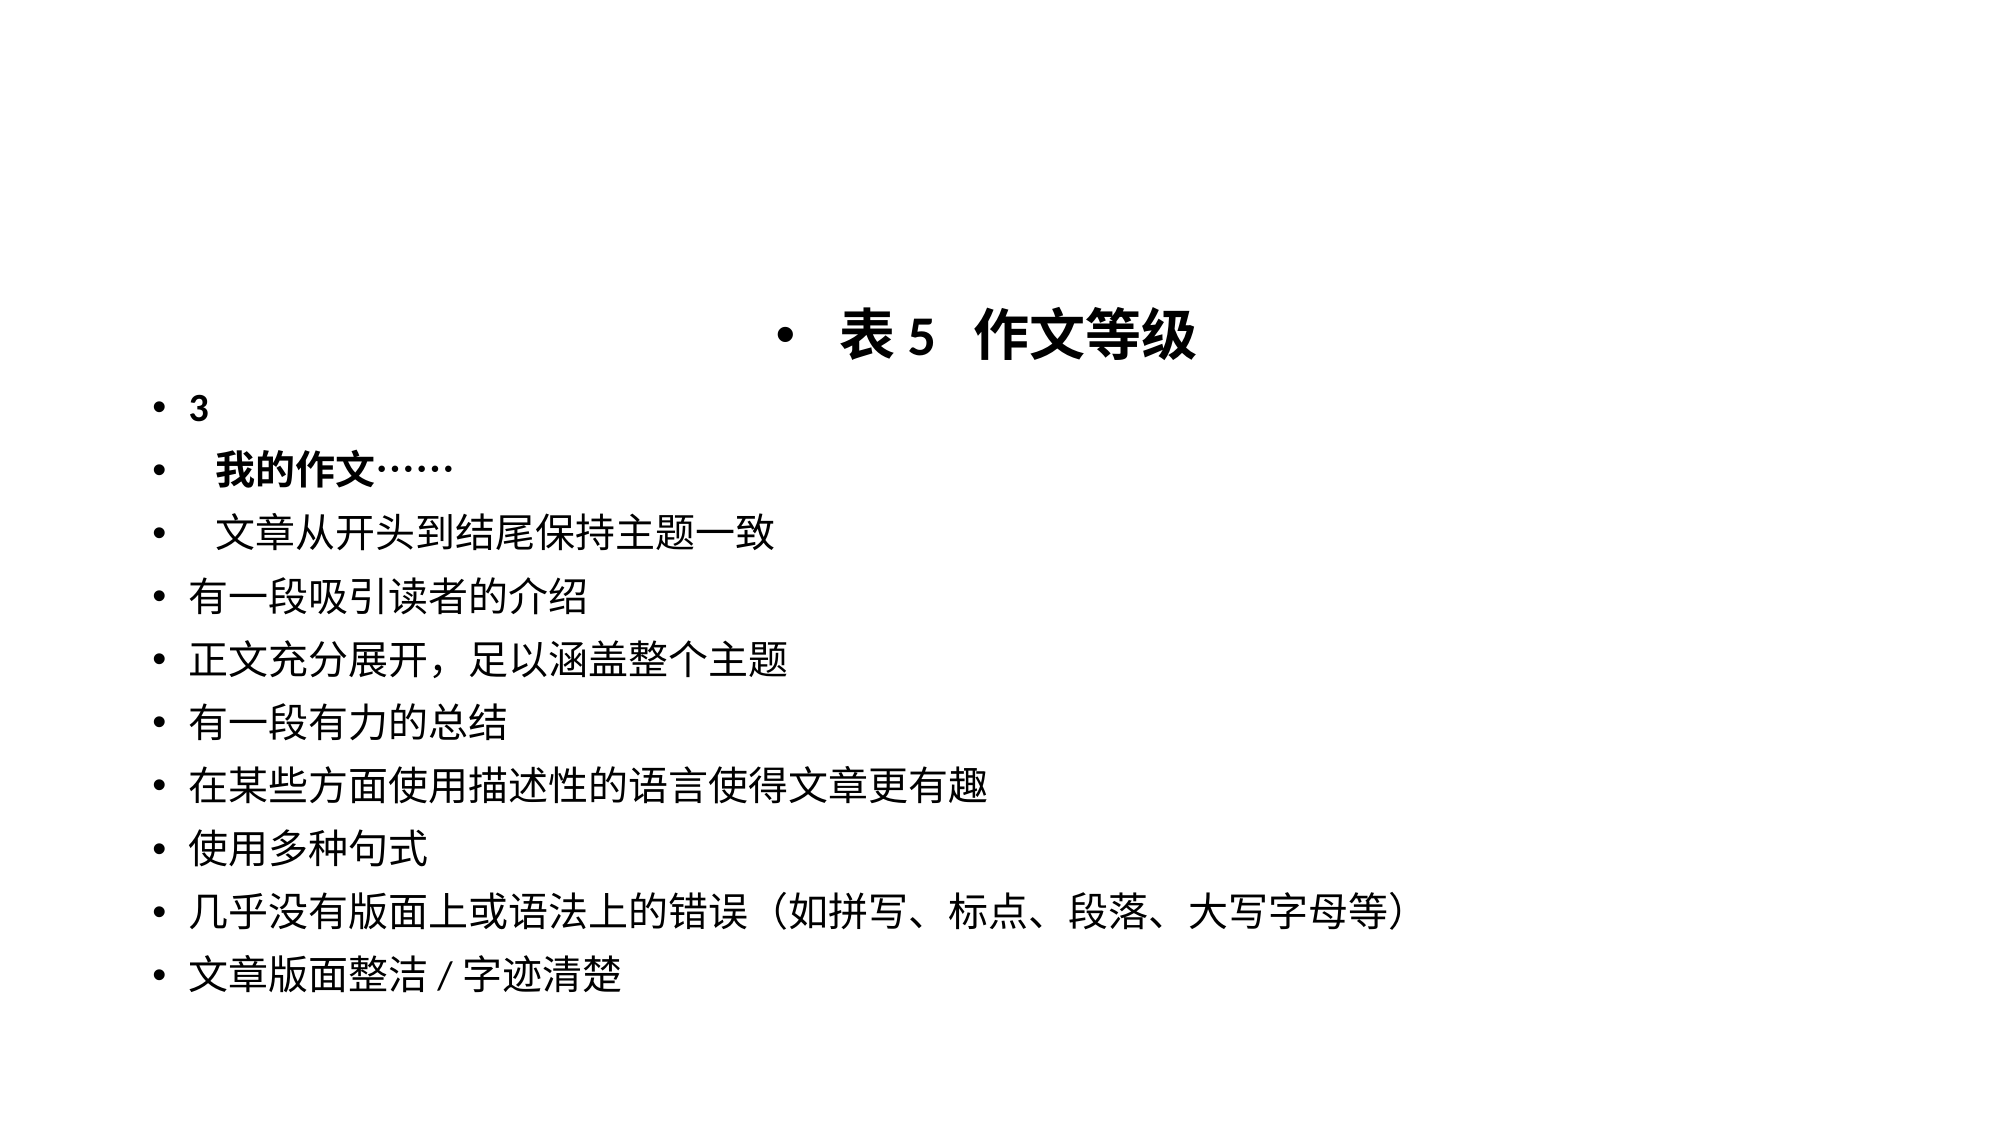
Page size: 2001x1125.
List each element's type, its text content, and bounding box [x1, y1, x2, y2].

list 表5 作文等级 3 我的作文…… 文章从开头到结尾保持主题一致 有一段吸引读者的介绍 正文充分展开，足以涵盖整个主题 有一段有力的总结 在某些方面使用描述性的语言使得文章更有趣 使用多种句式 几乎没有版面上或语法上的错误（如拼写、标点、段落、大写字母等） 文章版面整洁/字迹清楚 [137, 299, 1863, 1014]
